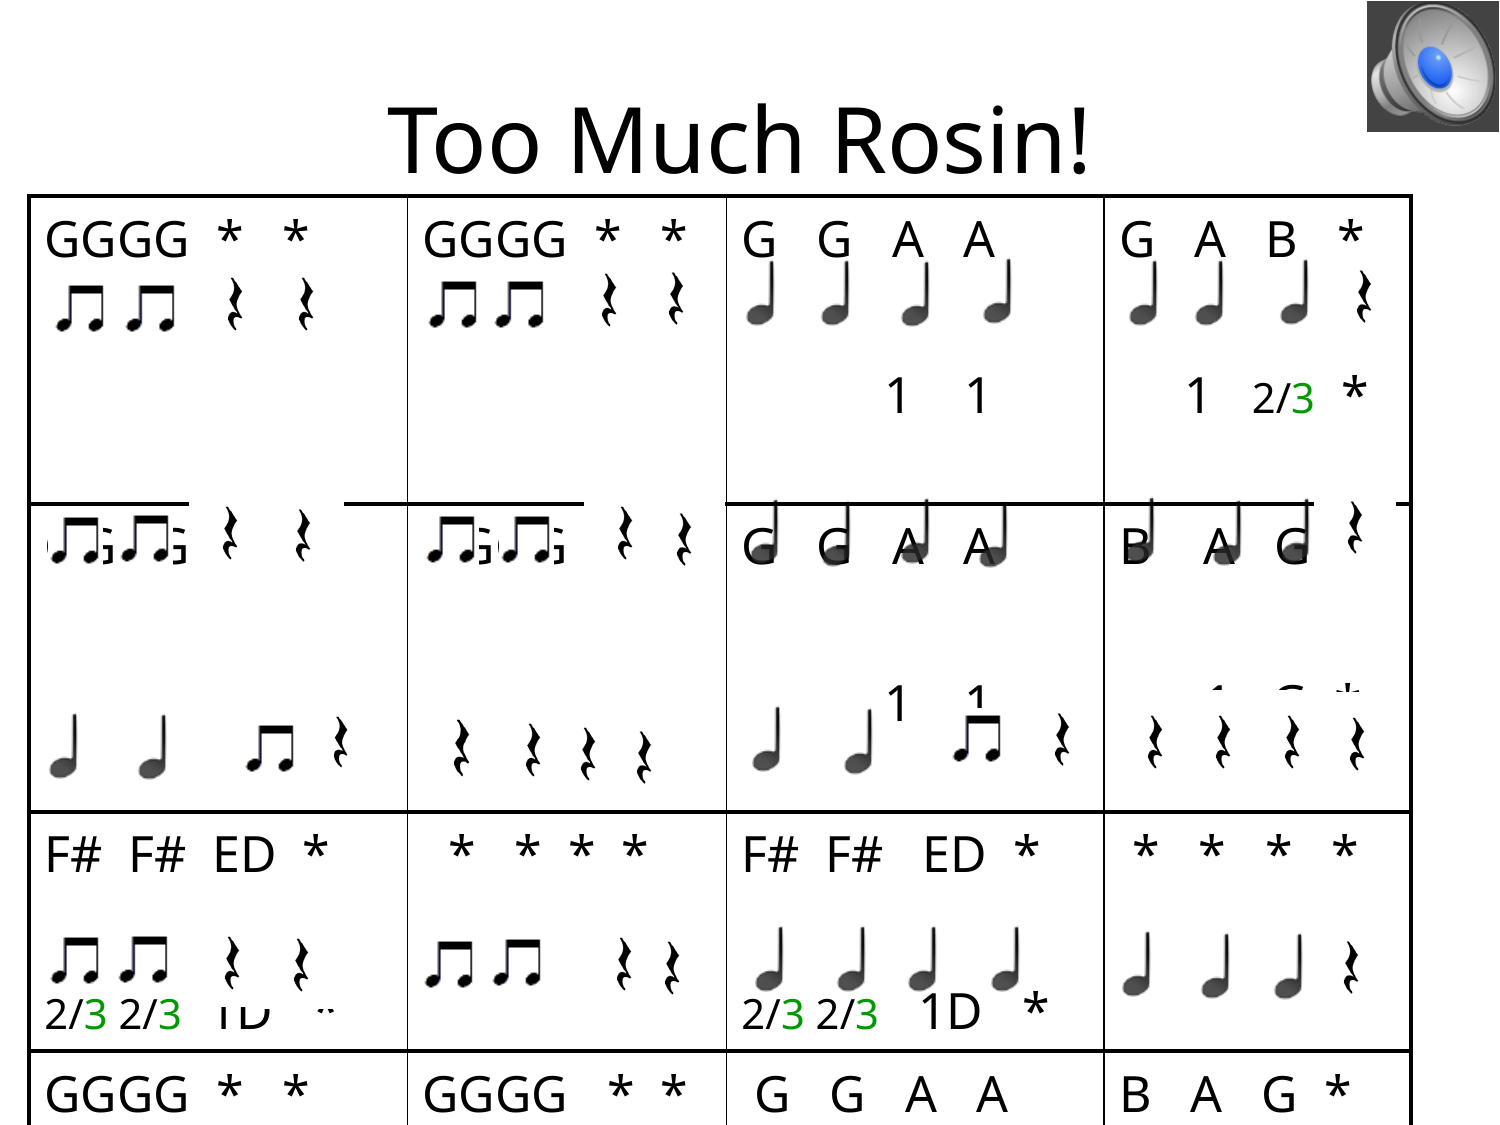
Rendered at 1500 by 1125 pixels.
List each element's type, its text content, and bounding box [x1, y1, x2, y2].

picture [1104, 909, 1183, 1019]
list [884, 239, 961, 349]
picture [1021, 688, 1103, 784]
table_cell G G A A 1 1 [727, 1053, 1103, 1125]
picture [735, 684, 813, 795]
picture [965, 236, 1044, 346]
picture [950, 708, 1006, 768]
table_cell GGGG * * [408, 1053, 726, 1125]
picture [300, 692, 380, 785]
picture [1366, 0, 1500, 134]
picture [32, 691, 110, 801]
picture [738, 904, 816, 1015]
picture [194, 252, 347, 348]
table_cell GGGG * * [31, 1053, 407, 1125]
table_header GGGG * * [408, 198, 726, 502]
picture [974, 904, 1052, 1015]
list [803, 238, 882, 349]
picture [189, 481, 344, 580]
picture [827, 686, 906, 797]
picture [191, 911, 343, 1009]
picture [584, 481, 725, 584]
picture [583, 912, 713, 1012]
picture [421, 934, 477, 994]
picture [243, 718, 298, 778]
picture [490, 932, 546, 992]
picture [52, 278, 108, 339]
picture [568, 246, 717, 344]
table_cell B A G * 2/3 1 G * [1105, 1053, 1409, 1125]
picture [424, 509, 480, 569]
picture [123, 278, 179, 339]
picture [1111, 238, 1256, 349]
picture [1109, 475, 1187, 586]
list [729, 238, 802, 349]
picture [498, 509, 554, 569]
table_header G G A A 1 1 [727, 198, 1103, 502]
picture [118, 508, 173, 568]
table_cell F# F# ED * 2/3 2/3 1D * [31, 814, 407, 1049]
picture [1195, 475, 1396, 588]
picture [116, 929, 172, 989]
picture [1184, 911, 1392, 1022]
title Too Much Rosin! [64, 42, 1415, 231]
table_cell B A G * 2/3 1 G * [1105, 506, 1409, 810]
picture [1263, 236, 1406, 347]
picture [492, 274, 548, 335]
table_cell G G A A 1 1 [727, 506, 1103, 810]
table_cell F# F# ED * 2/3 2/3 1D * [727, 814, 1103, 1049]
picture [820, 904, 969, 1015]
table_header GGGG * * [31, 198, 407, 502]
picture [120, 692, 199, 802]
picture [417, 692, 685, 802]
table_cell GGGG * * [408, 506, 726, 810]
picture [47, 510, 103, 570]
picture [47, 930, 103, 990]
table_cell * * * * [408, 814, 726, 1049]
picture [1114, 690, 1399, 788]
picture [733, 475, 1040, 590]
table_cell * * * * [1105, 814, 1409, 1049]
table_cell GGGG * * [31, 506, 407, 810]
table_header G A B * 1 2/3 * [1105, 198, 1409, 502]
picture [426, 274, 481, 335]
